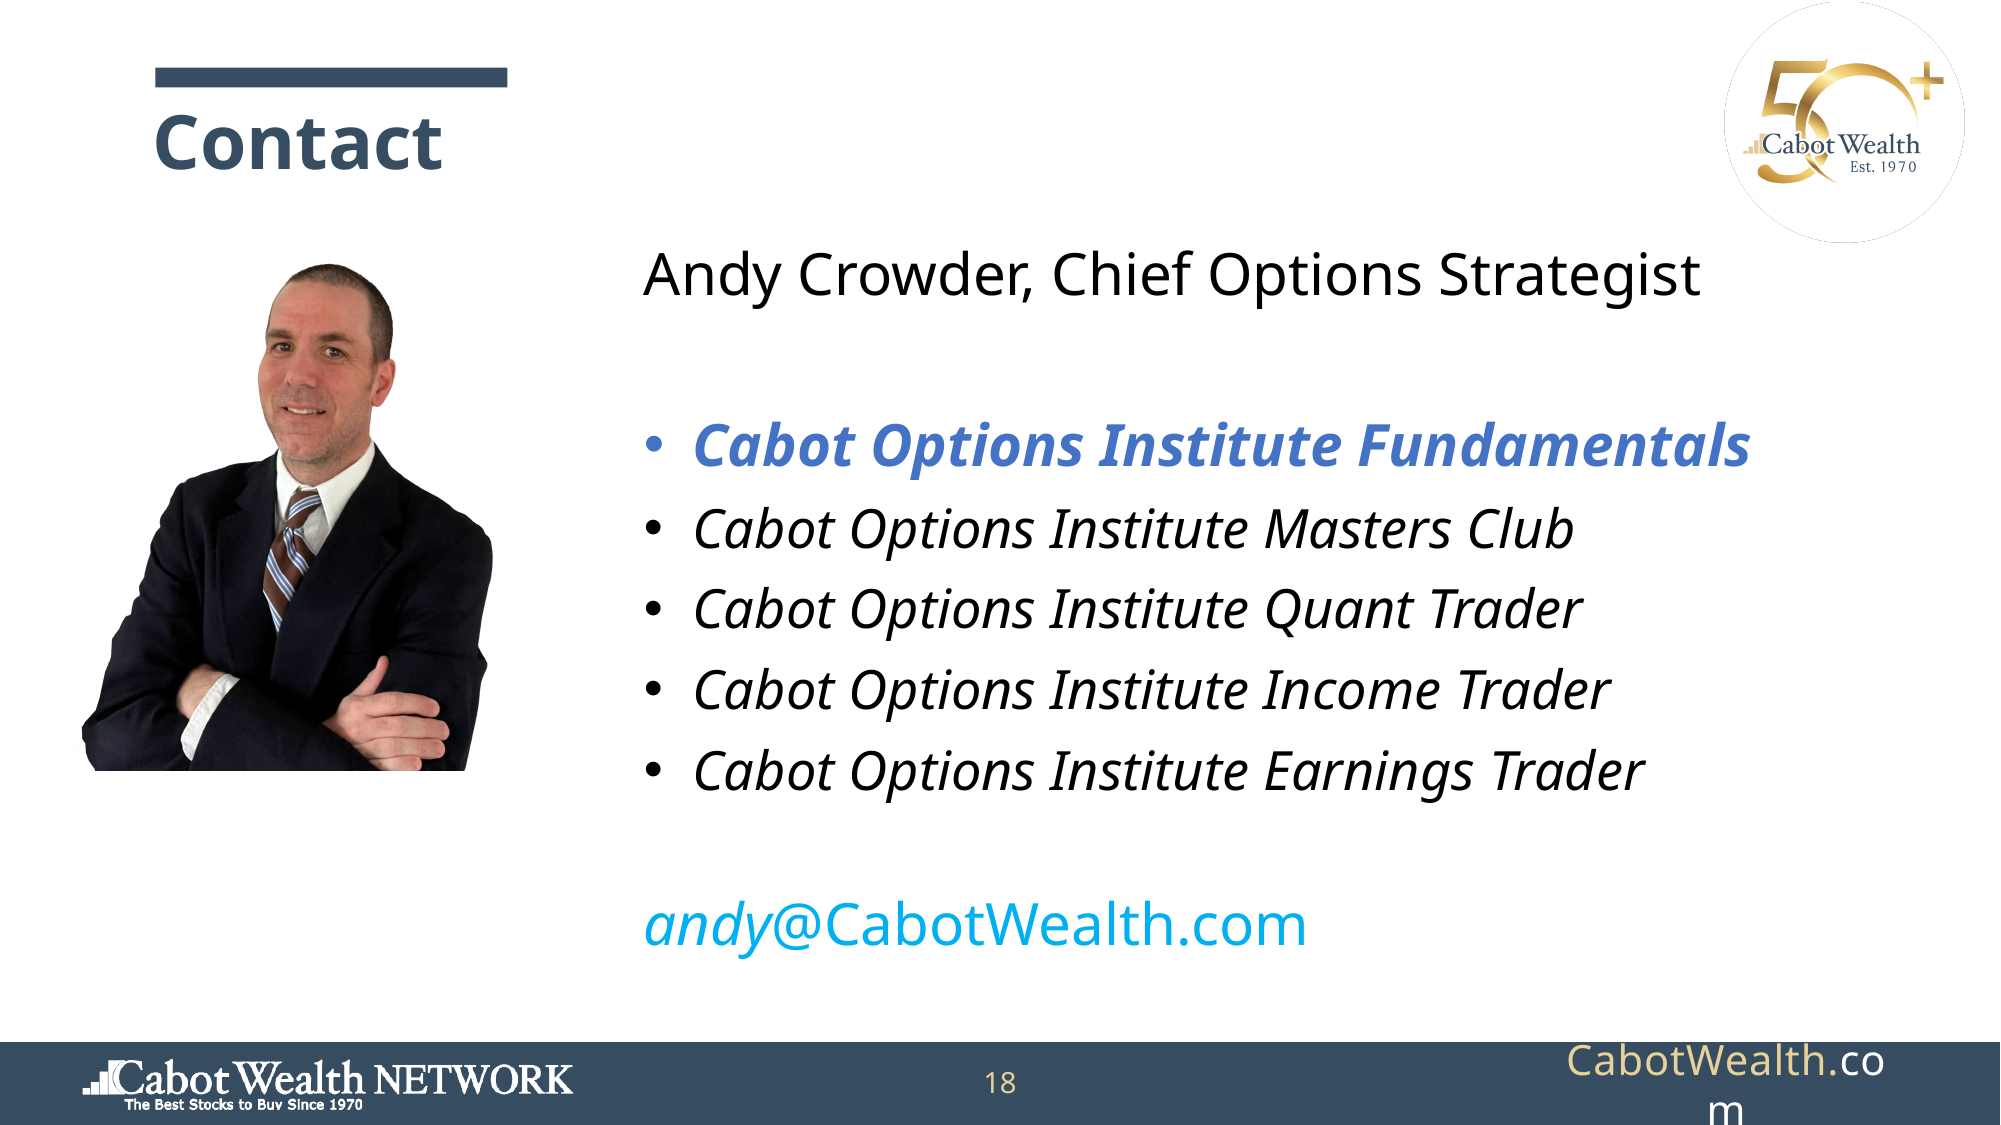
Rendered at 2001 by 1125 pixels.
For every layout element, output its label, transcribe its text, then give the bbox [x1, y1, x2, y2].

picture [1724, 2, 1965, 243]
picture [1727, 1105, 1738, 1125]
text_box [1567, 251, 1598, 313]
picture [70, 229, 497, 771]
list Andy Crowder, Chief Options Strategist Cabot Options Institute Fundamentals Cabot Options Institute Masters Club Cabot Options Institute Quant Trader Cabot Options Institute Income Trader Cabot Options Institute Earnings Trader andy@CabotWealth.com [629, 230, 1863, 989]
title Contact [137, 59, 1863, 230]
picture [0, 1042, 2000, 1125]
picture [1713, 1105, 1724, 1125]
